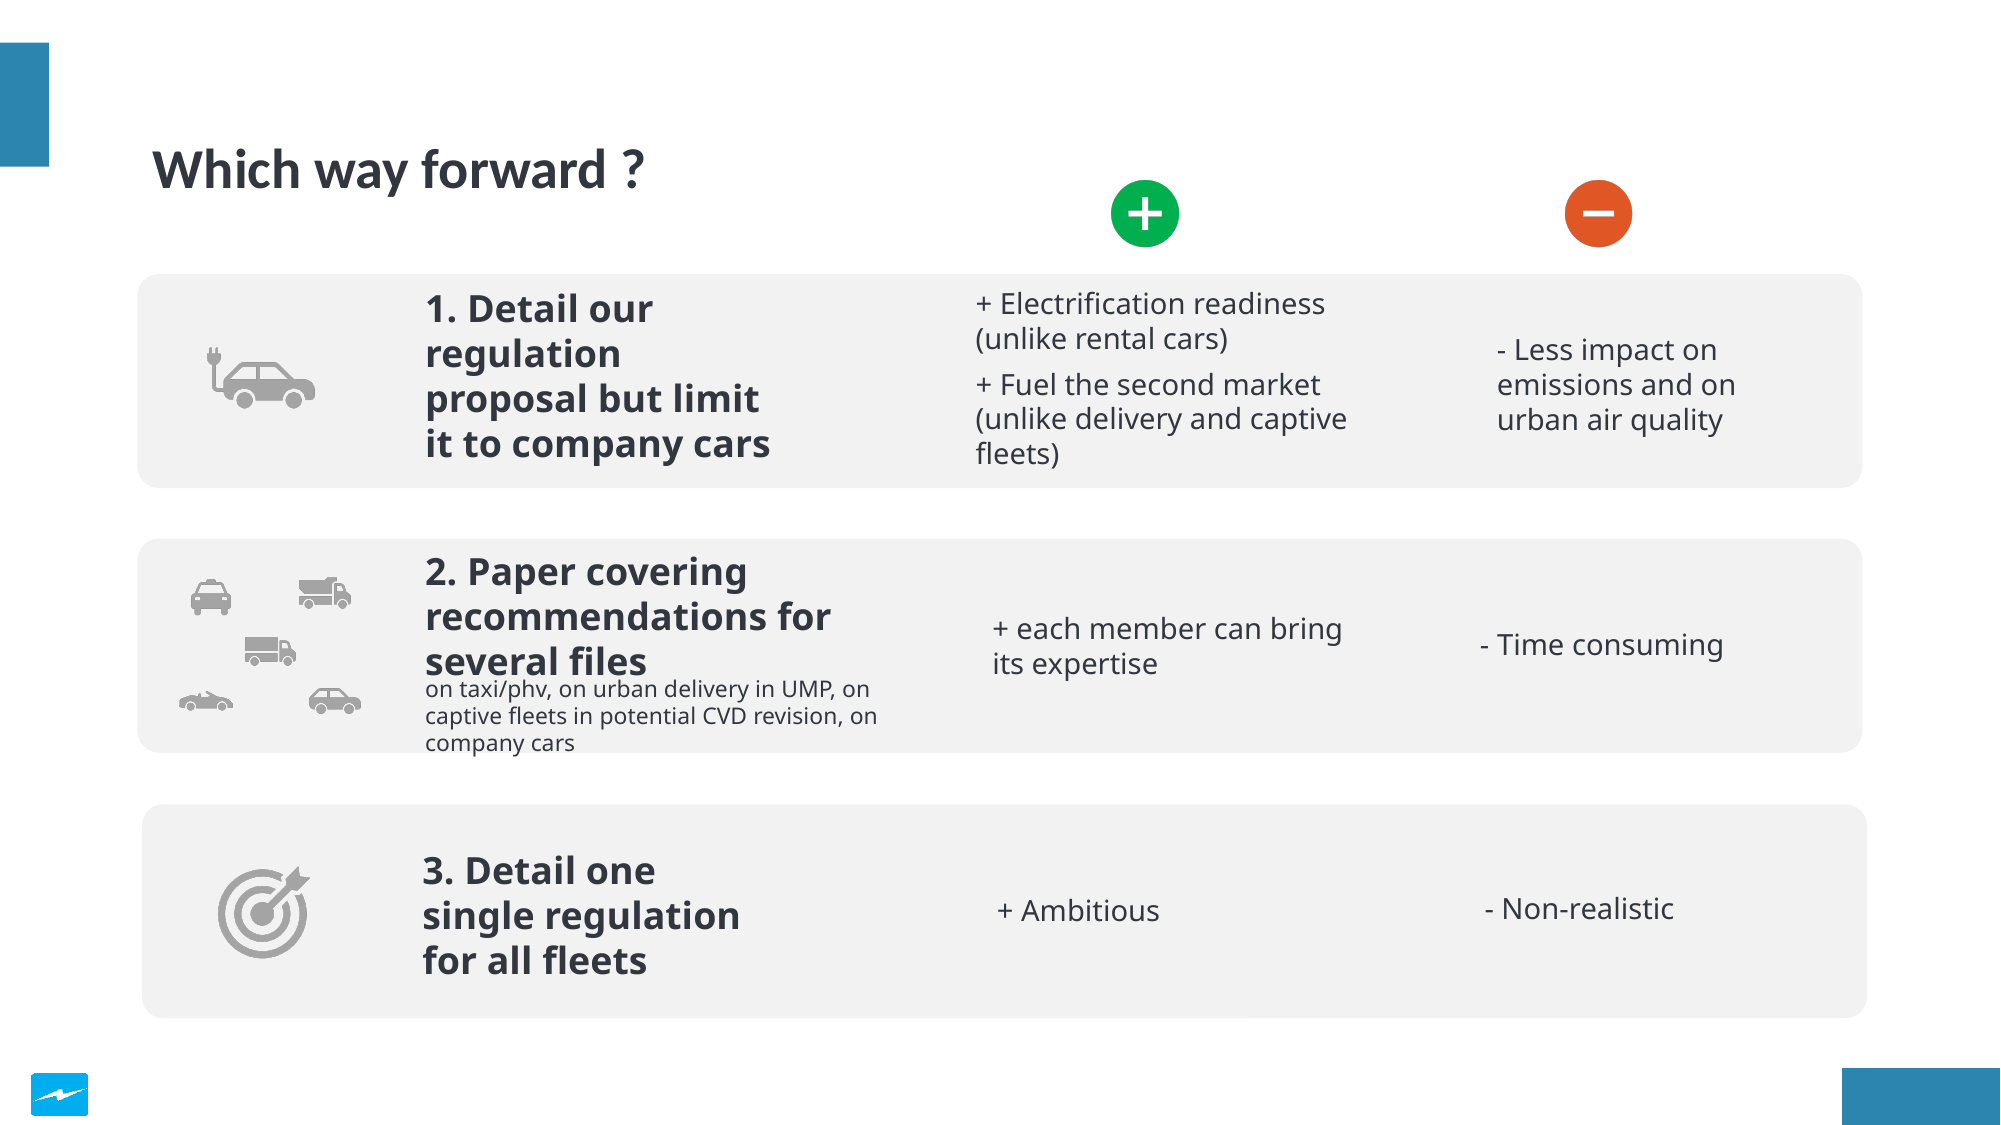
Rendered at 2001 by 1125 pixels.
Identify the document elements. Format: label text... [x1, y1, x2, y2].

text_box 2. Paper covering recommendations for several files [402, 542, 915, 668]
picture [1556, 171, 1641, 256]
picture [1102, 171, 1188, 256]
text_box [137, 538, 969, 753]
text_box [201, 318, 321, 438]
text_box - Time consuming [1457, 560, 1829, 727]
picture [297, 565, 353, 621]
text_box - Non-realistic [1461, 825, 1834, 991]
title Which way forward ? [138, 41, 1862, 209]
picture [46, 1090, 72, 1099]
picture [307, 673, 363, 729]
picture [178, 673, 234, 729]
text_box [141, 804, 1867, 1019]
text_box 3. Detail one single regulation for all fleets [399, 807, 765, 1022]
picture [208, 856, 320, 968]
text_box [137, 274, 1863, 489]
text_box + Electrification readiness (unlike rental cars) + Fuel the second market (unlike delivery and captive fleets) [953, 271, 1439, 486]
picture [183, 569, 239, 625]
text_box [1396, 538, 1863, 753]
text_box + each member can bring its expertise [969, 538, 1396, 753]
text_box 1. Detail our regulation proposal but limit it to company cars [402, 268, 806, 483]
text_box on taxi/phv, on urban delivery in UMP, on captive fleets in potential CVD revision, on company cars [402, 668, 960, 763]
text_box + Ambitious [974, 803, 1400, 1018]
text_box - Less impact on emissions and on urban air quality [1474, 277, 1763, 492]
picture [242, 623, 298, 679]
